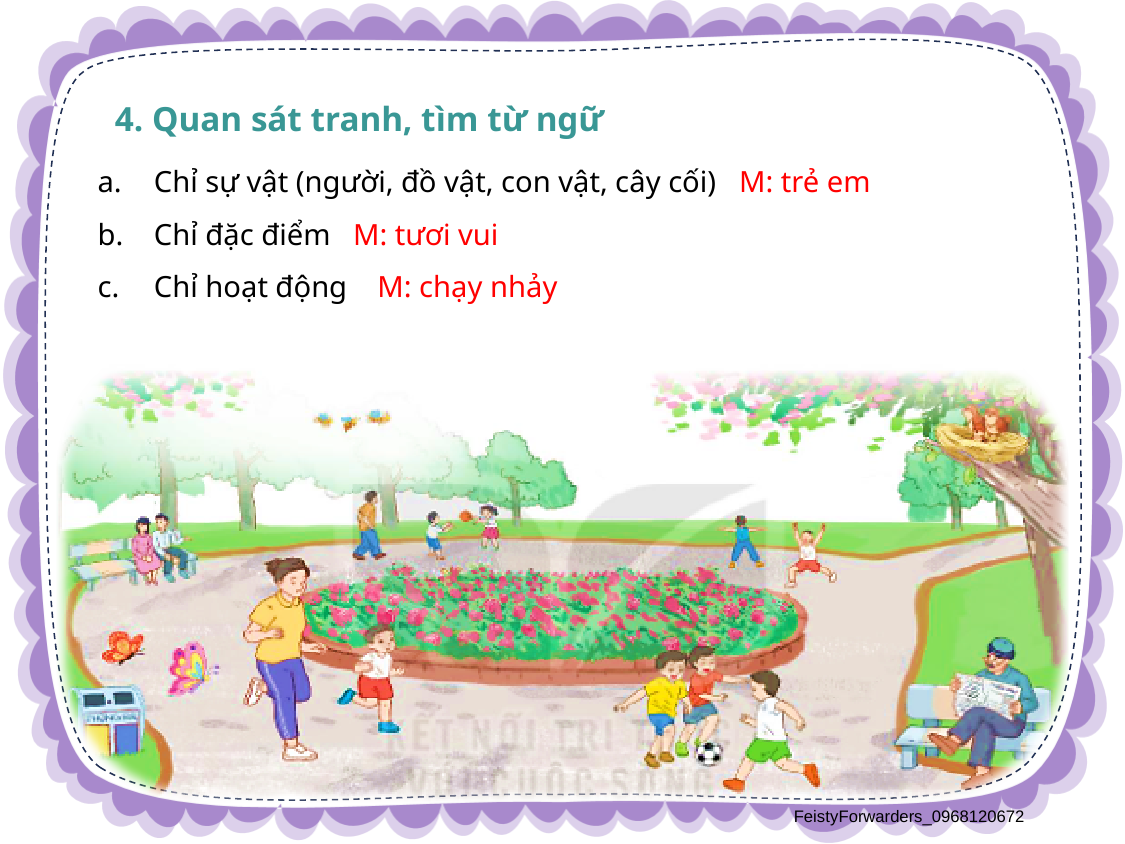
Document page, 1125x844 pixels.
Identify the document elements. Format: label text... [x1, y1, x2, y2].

text_box Chỉ sự vật (người, đồ vật, con vật, cây cối) M: trẻ em Chỉ đặc điểm M: tươi vui Chỉ hoạt động M: chạy nhảy [82, 138, 1025, 311]
text_box 4. Quan sát tranh, tìm từ ngữ [100, 70, 1125, 146]
picture [0, 0, 1125, 844]
